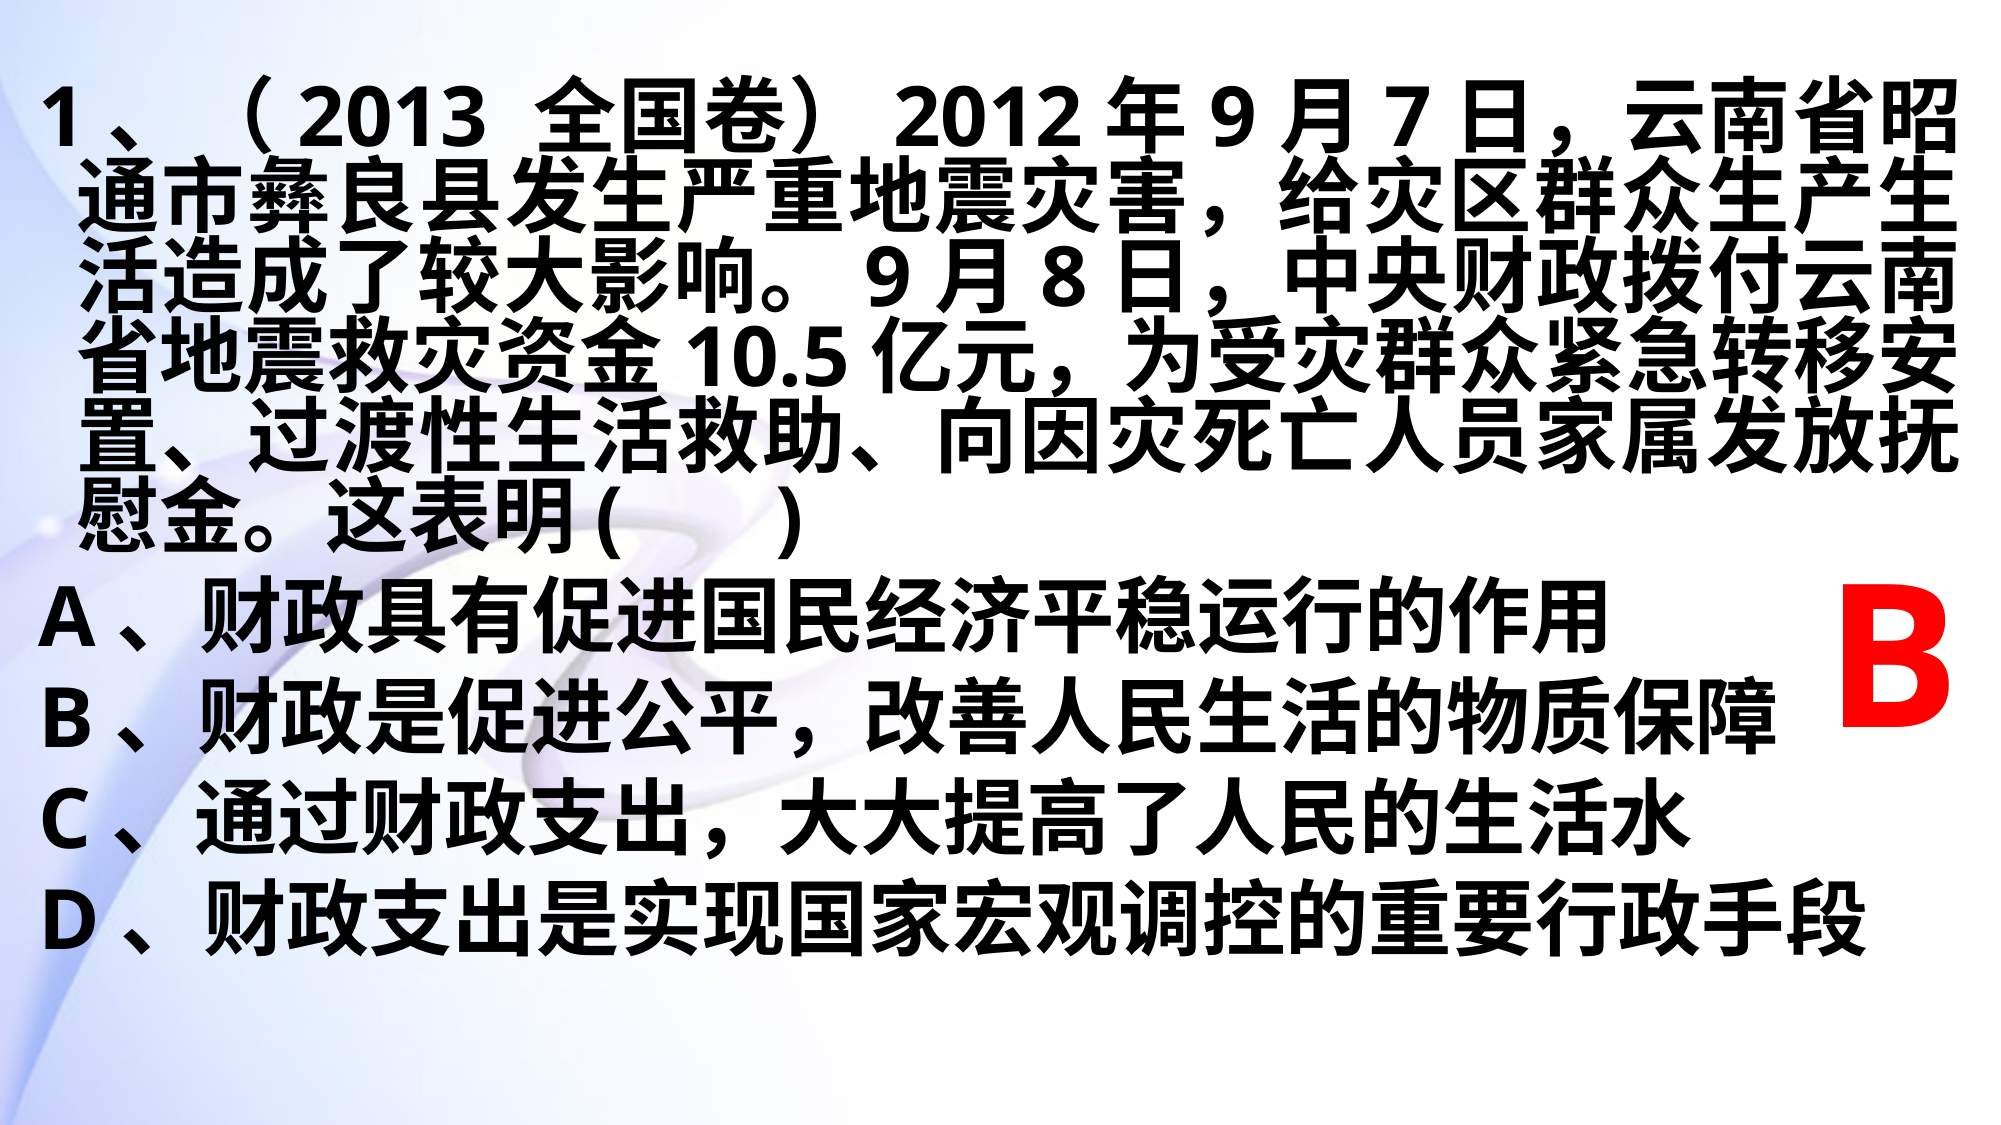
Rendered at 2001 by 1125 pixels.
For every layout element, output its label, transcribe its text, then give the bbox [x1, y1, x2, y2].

picture [0, 0, 2001, 1125]
text_box B [1810, 520, 1975, 776]
list 1、（2013 全国卷）2012年9月7日，云南省昭通市彝良县发生严重地震灾害，给灾区群众生产生活造成了较大影响。9月8日，中央财政拨付云南省地震救灾资金10.5亿元，为受灾群众紧急转移安置、过渡性生活救助、向因灾死亡人员家属发放抚慰金。这表明( ) A、财政具有促进国民经济平稳运行的作用 B、财政是促进公平，改善人民生活的物质保障 C、通过财政支出，大大提高了人民的生活水 D、财政支出是实现国家宏观调控的重要行政手段 [23, 74, 1977, 827]
